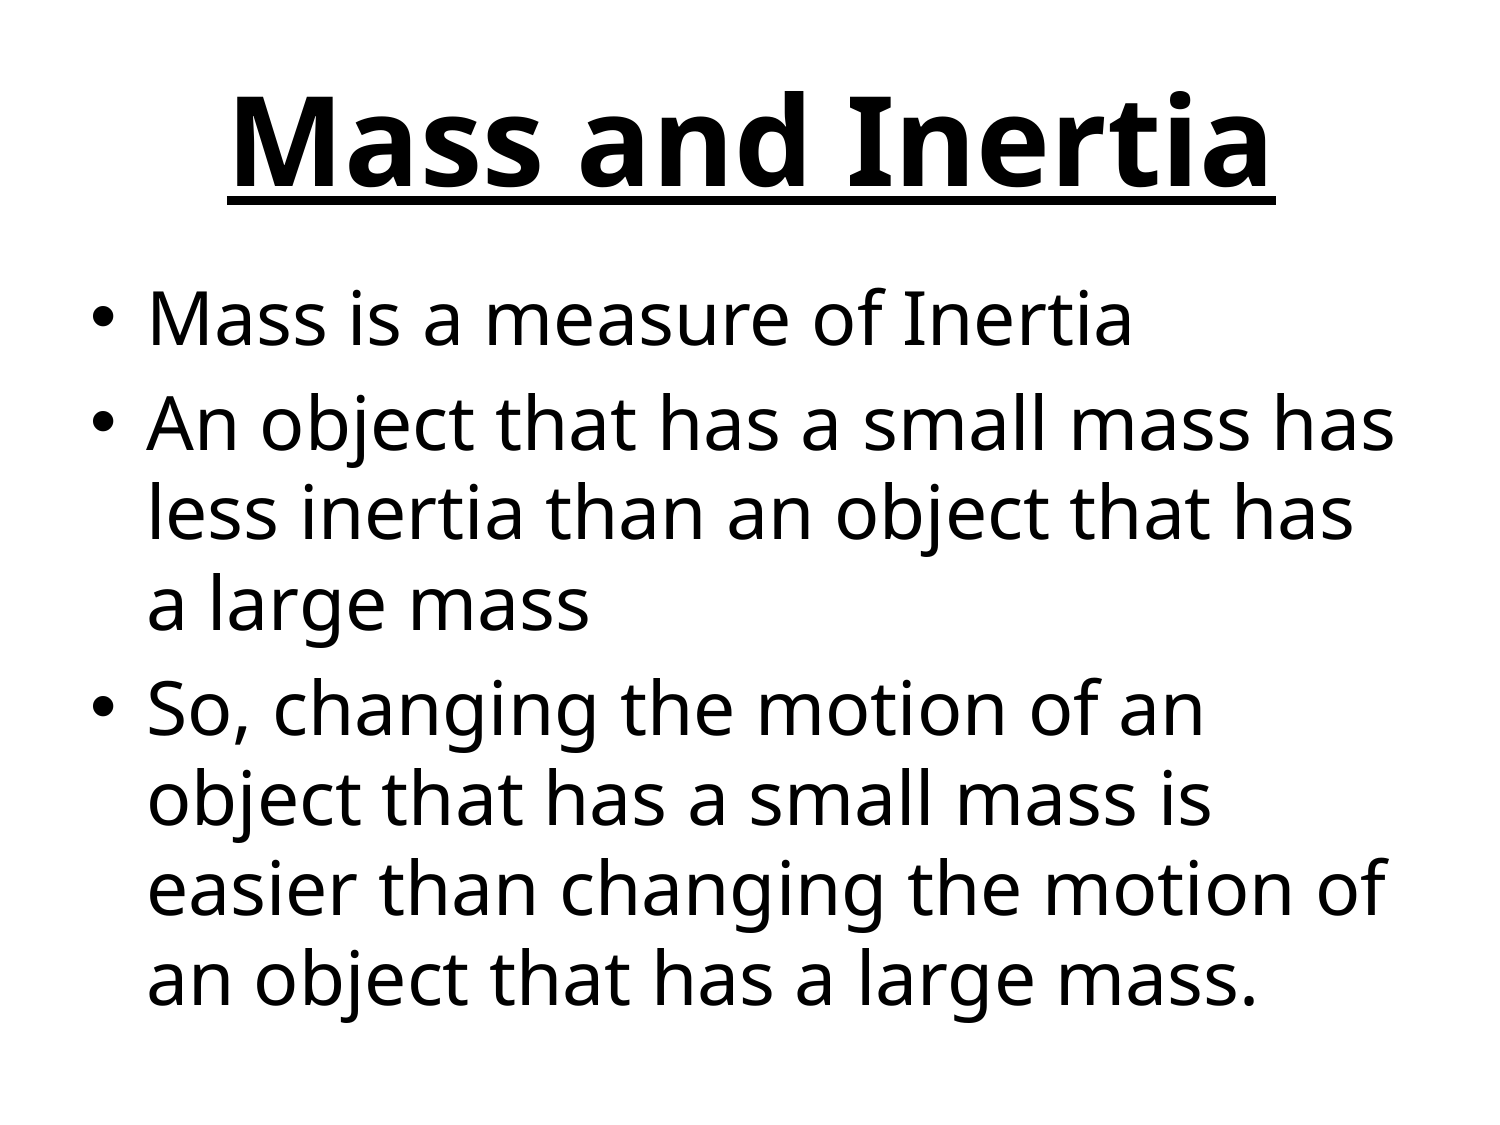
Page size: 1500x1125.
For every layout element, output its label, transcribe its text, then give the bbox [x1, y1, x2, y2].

list Mass is a measure of Inertia An object that has a small mass has less inertia than an object that has a large mass So, changing the motion of an object that has a small mass is easier than changing the motion of an object that has a large mass. [75, 262, 1425, 1005]
title Mass and Inertia [76, 42, 1427, 231]
